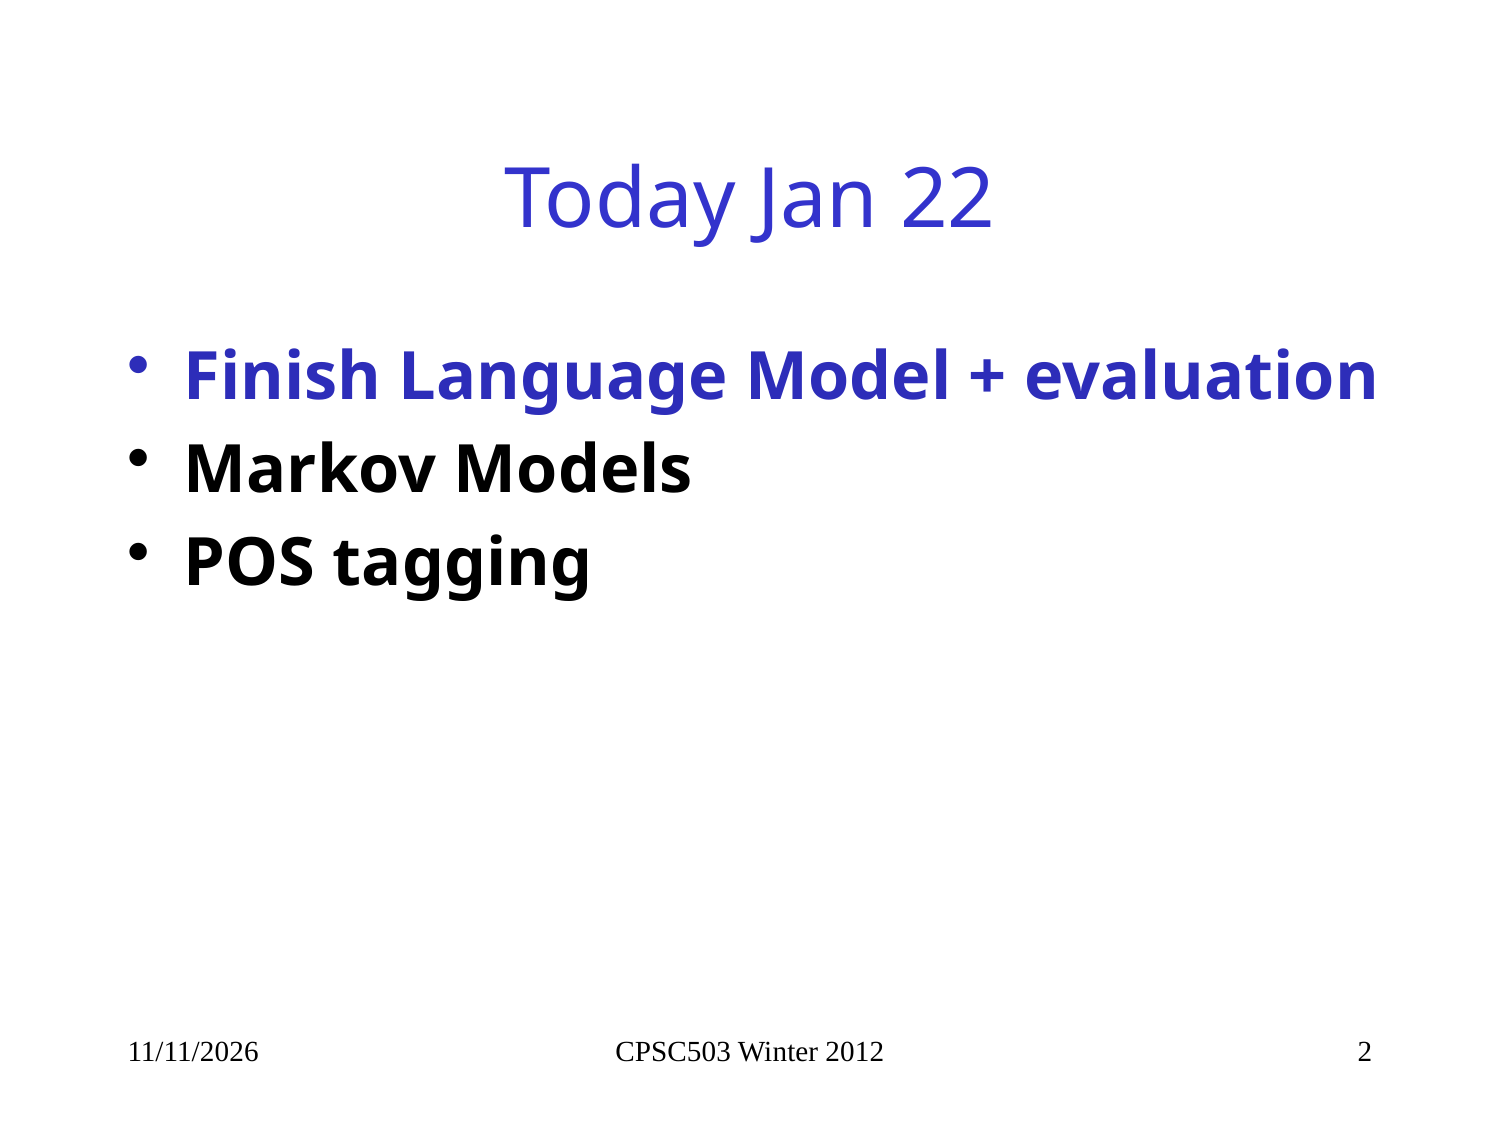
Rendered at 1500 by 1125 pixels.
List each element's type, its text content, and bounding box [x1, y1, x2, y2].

list Finish Language Model + evaluation Markov Models POS tagging [112, 324, 1413, 1001]
footer CPSC503 Winter 2012 [512, 1024, 988, 1101]
slide_number 2 [1074, 1024, 1388, 1101]
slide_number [112, 1024, 426, 1101]
title Today Jan 22 [112, 99, 1388, 288]
